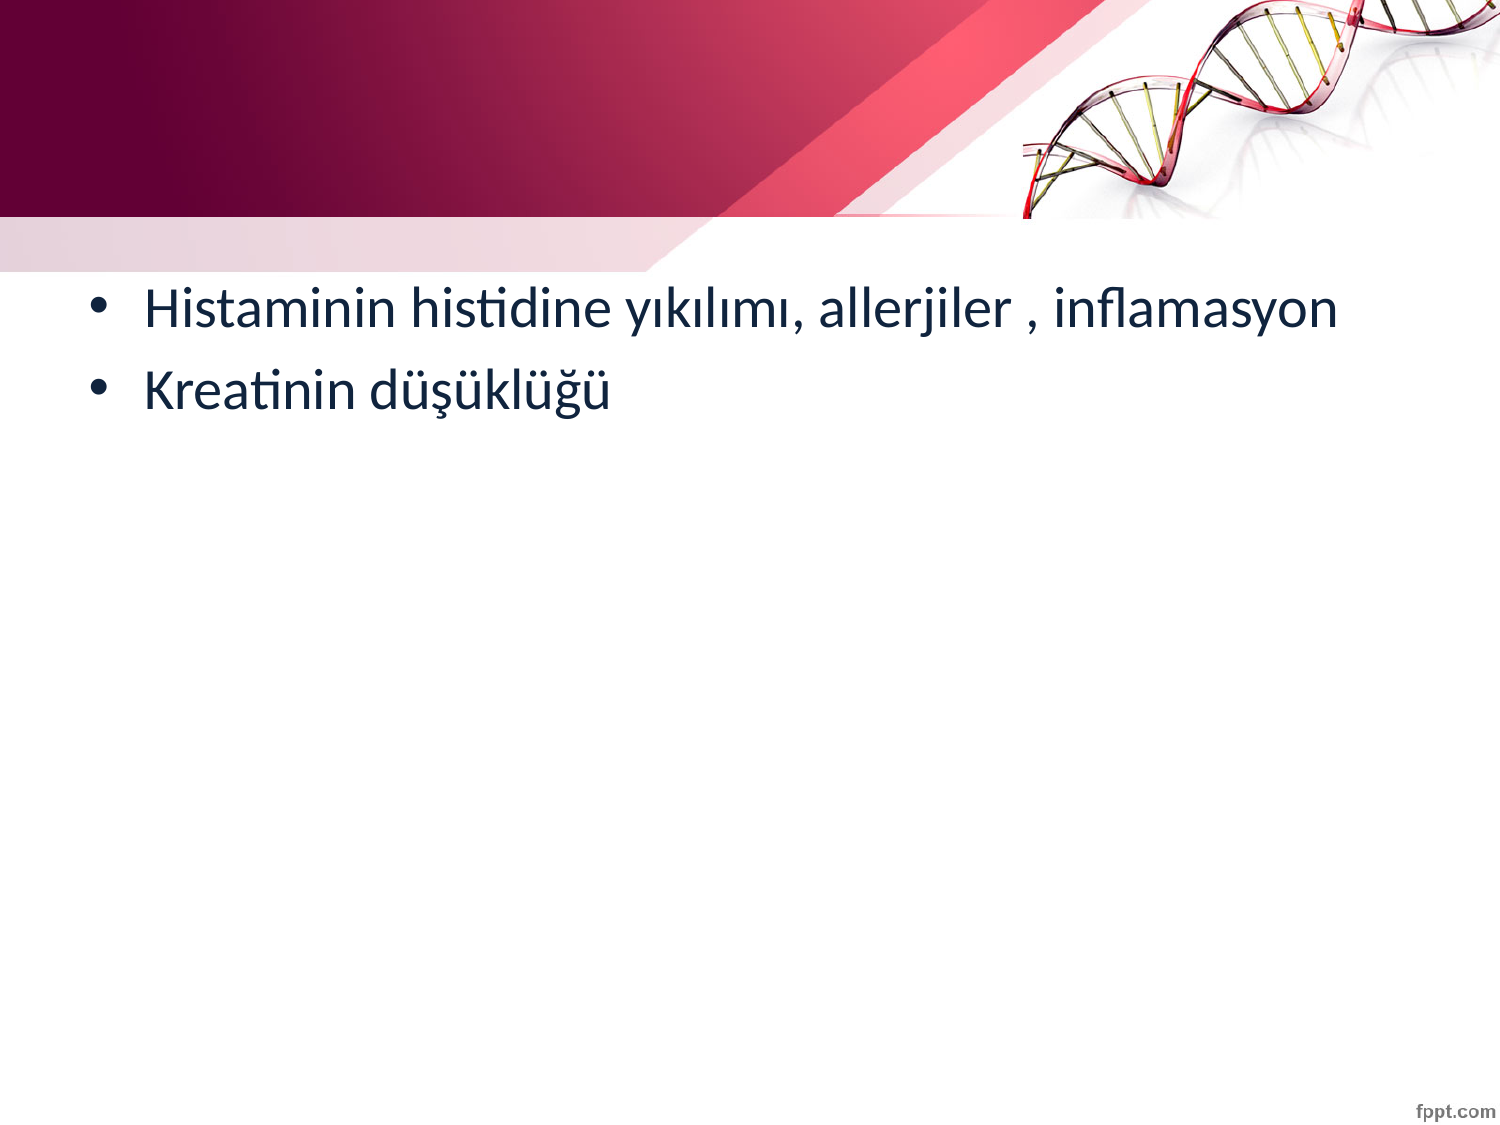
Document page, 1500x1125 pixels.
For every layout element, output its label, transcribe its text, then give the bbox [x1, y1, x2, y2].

list Histaminin histidine yıkılımı, allerjiler , inflamasyon Kreatinin düşüklüğü [73, 261, 1424, 905]
picture [0, 0, 1500, 1125]
